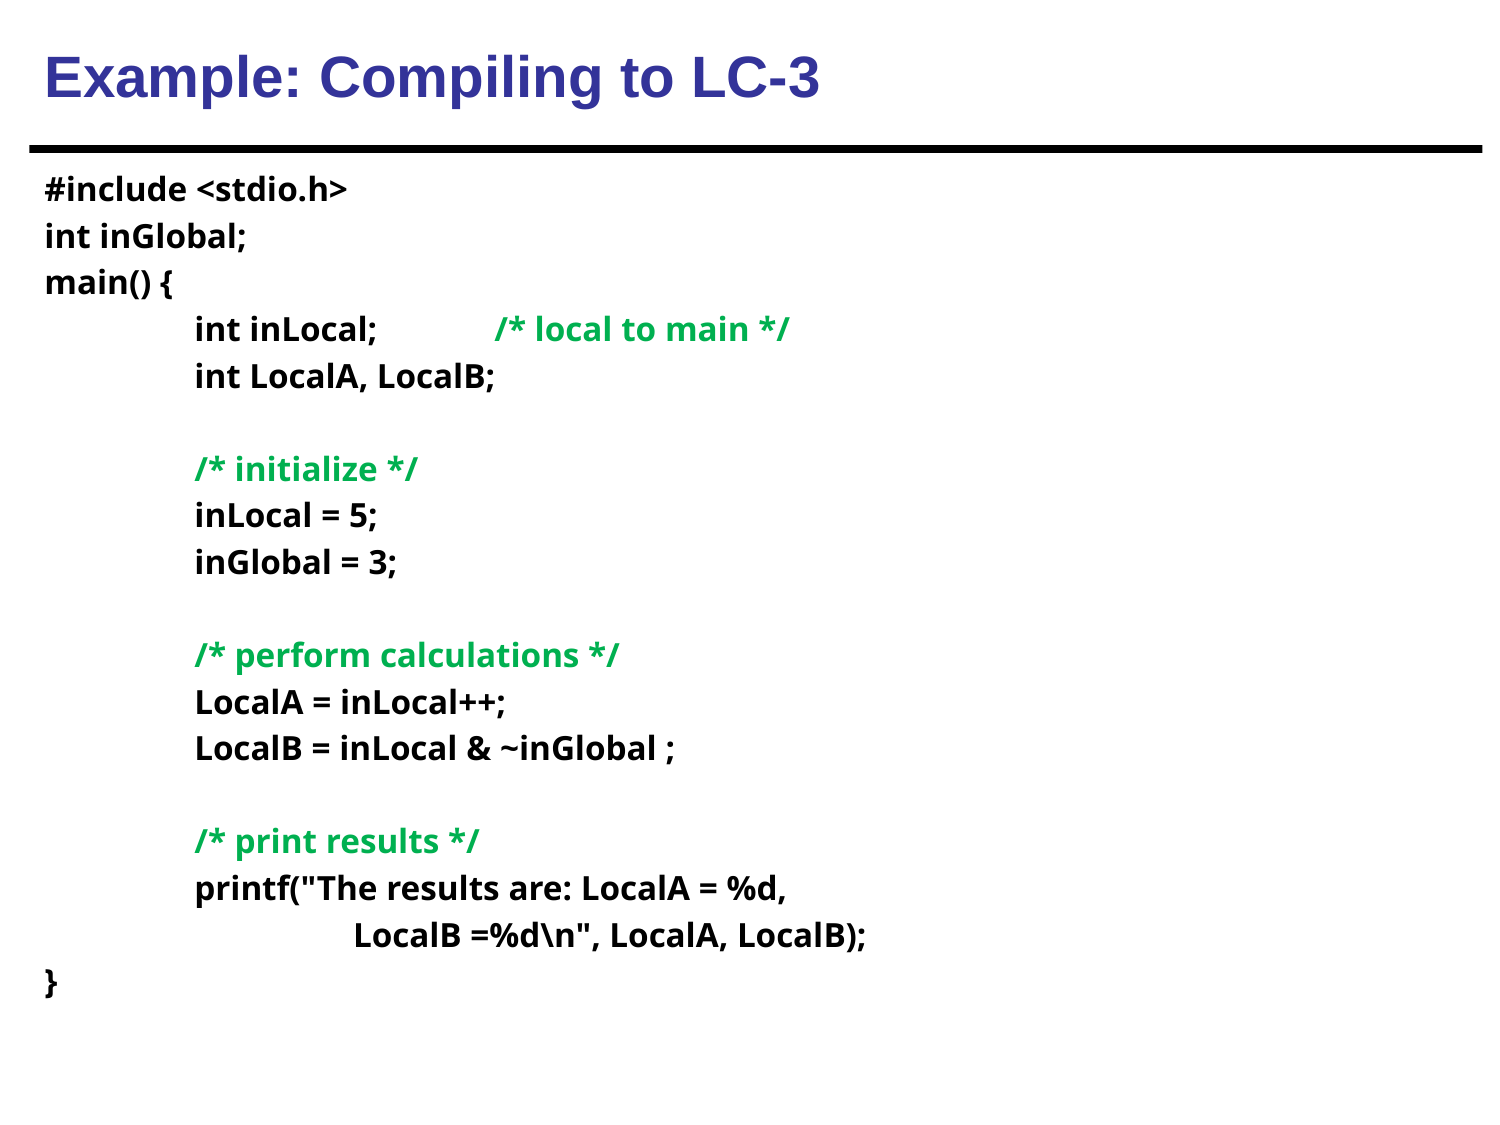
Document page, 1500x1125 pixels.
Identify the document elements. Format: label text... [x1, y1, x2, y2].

list #include <stdio.h> int inGlobal; main() { int inLocal; /* local to main */ int LocalA, LocalB; /* initialize */ inLocal = 5; inGlobal = 3; /* perform calculations */ LocalA = inLocal++; LocalB = inLocal & ~inGlobal ; /* print results */ printf("The results are: LocalA = %d, LocalB =%d\n", LocalA, LocalB); } [29, 160, 1480, 1061]
title Example: Compiling to LC-3 [29, 11, 1480, 138]
